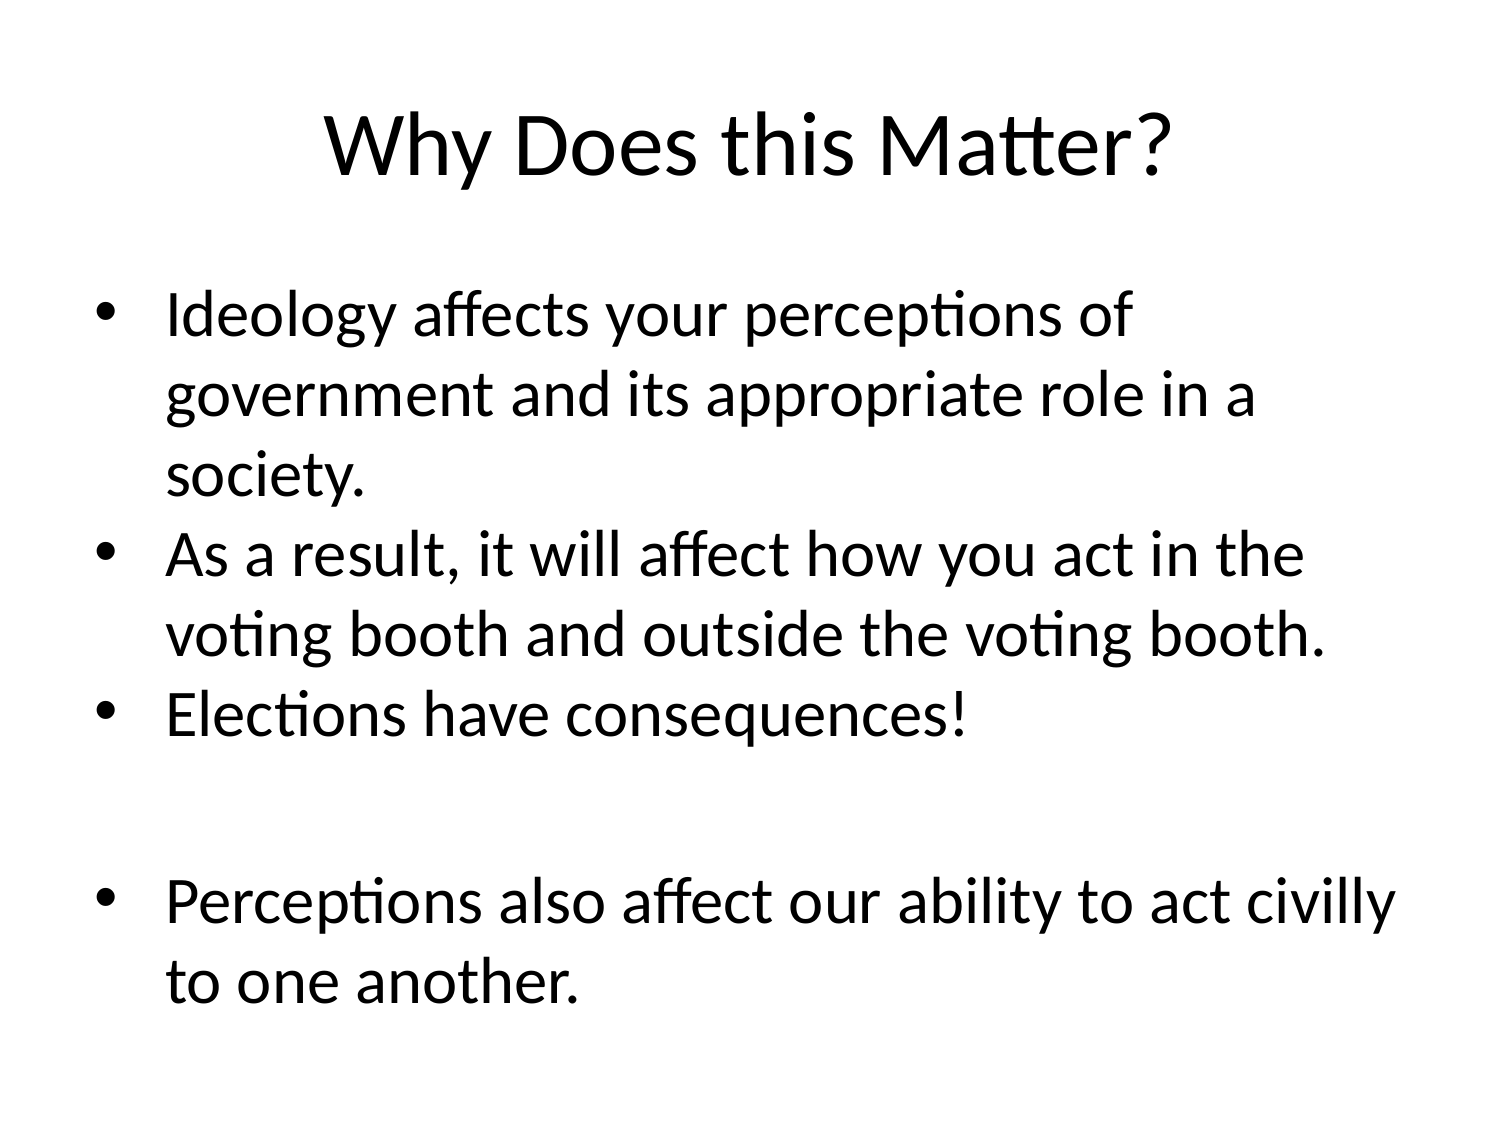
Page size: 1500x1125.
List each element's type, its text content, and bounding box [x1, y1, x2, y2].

list Ideology affects your perceptions of government and its appropriate role in a society. As a result, it will affect how you act in the voting booth and outside the voting booth. Elections have consequences! Perceptions also affect our ability to act civilly to one another. [75, 262, 1425, 1051]
title Why Does this Matter? [75, 45, 1425, 233]
